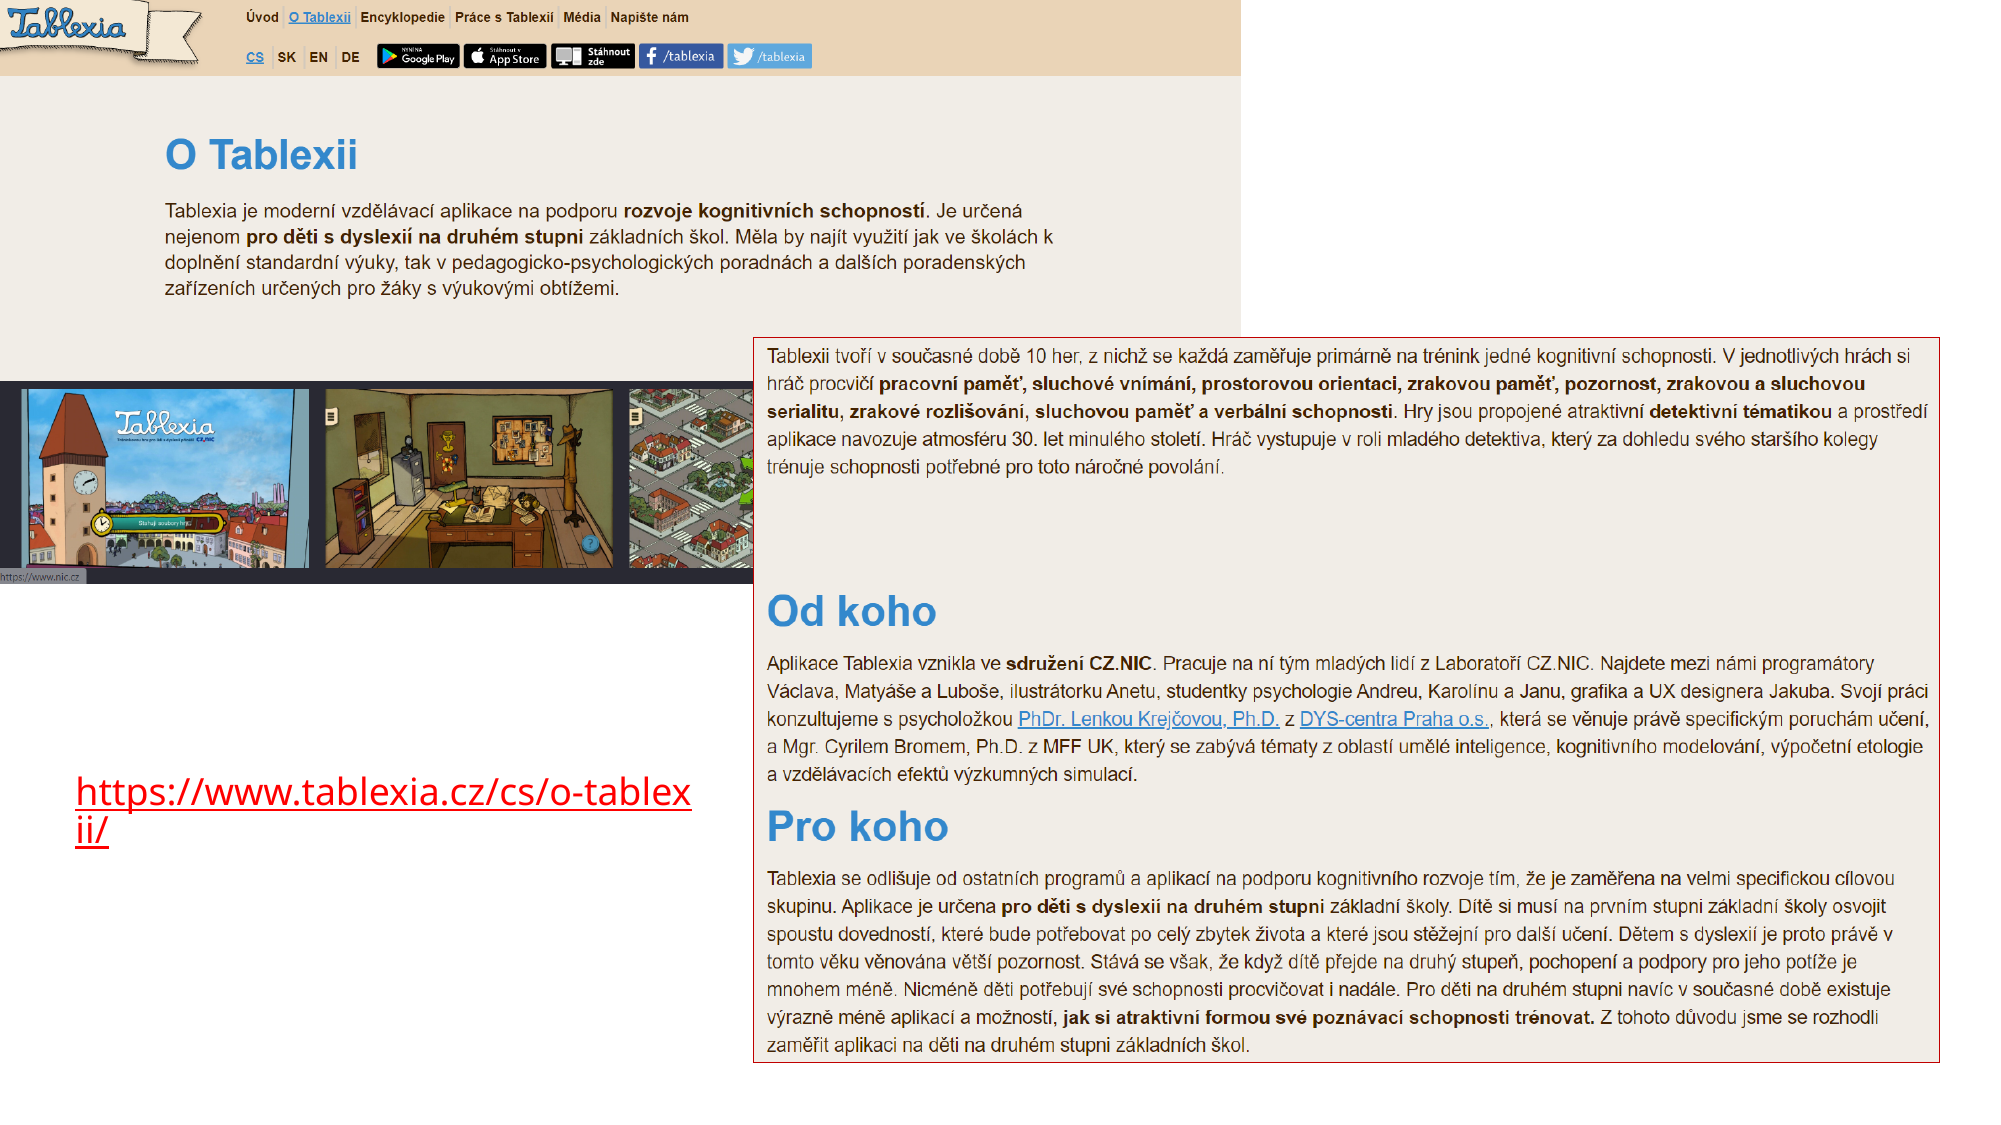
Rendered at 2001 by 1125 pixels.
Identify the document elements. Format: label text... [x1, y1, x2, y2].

picture [0, 0, 2001, 1125]
text_box https://www.tablexia.cz/cs/o-tablexii/ [60, 760, 715, 827]
